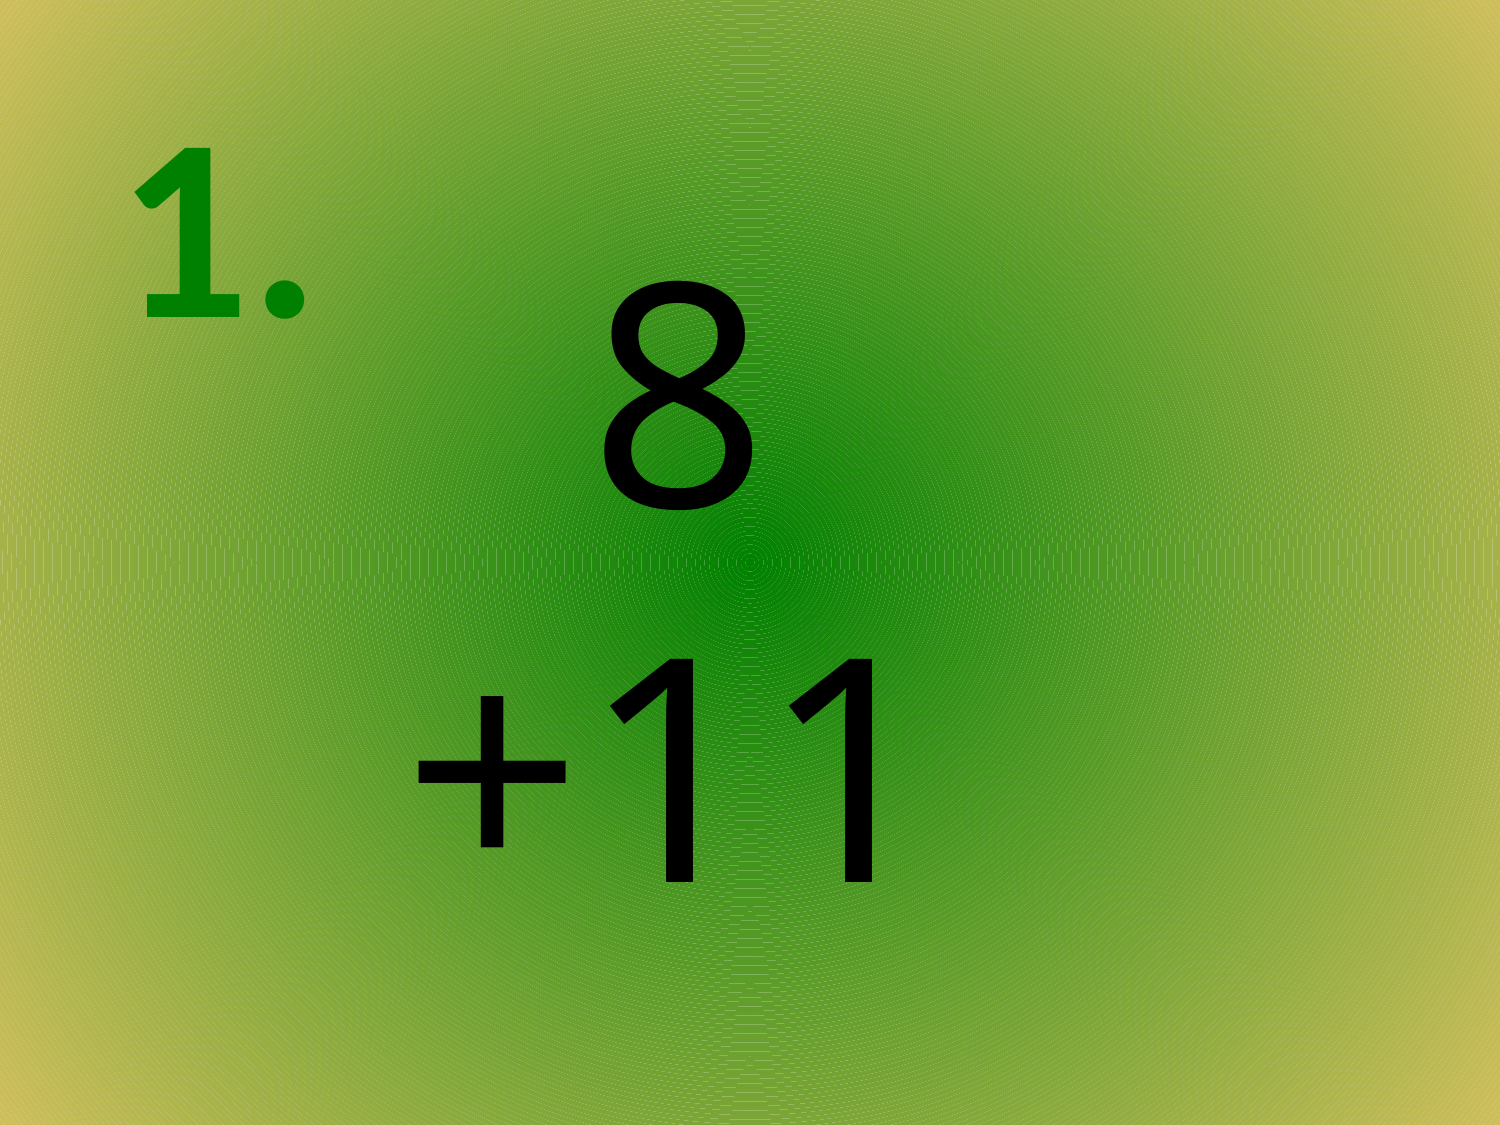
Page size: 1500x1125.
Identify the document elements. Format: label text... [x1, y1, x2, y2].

text_box 8 +11 [389, 187, 956, 953]
text_box 1. [87, 49, 350, 378]
